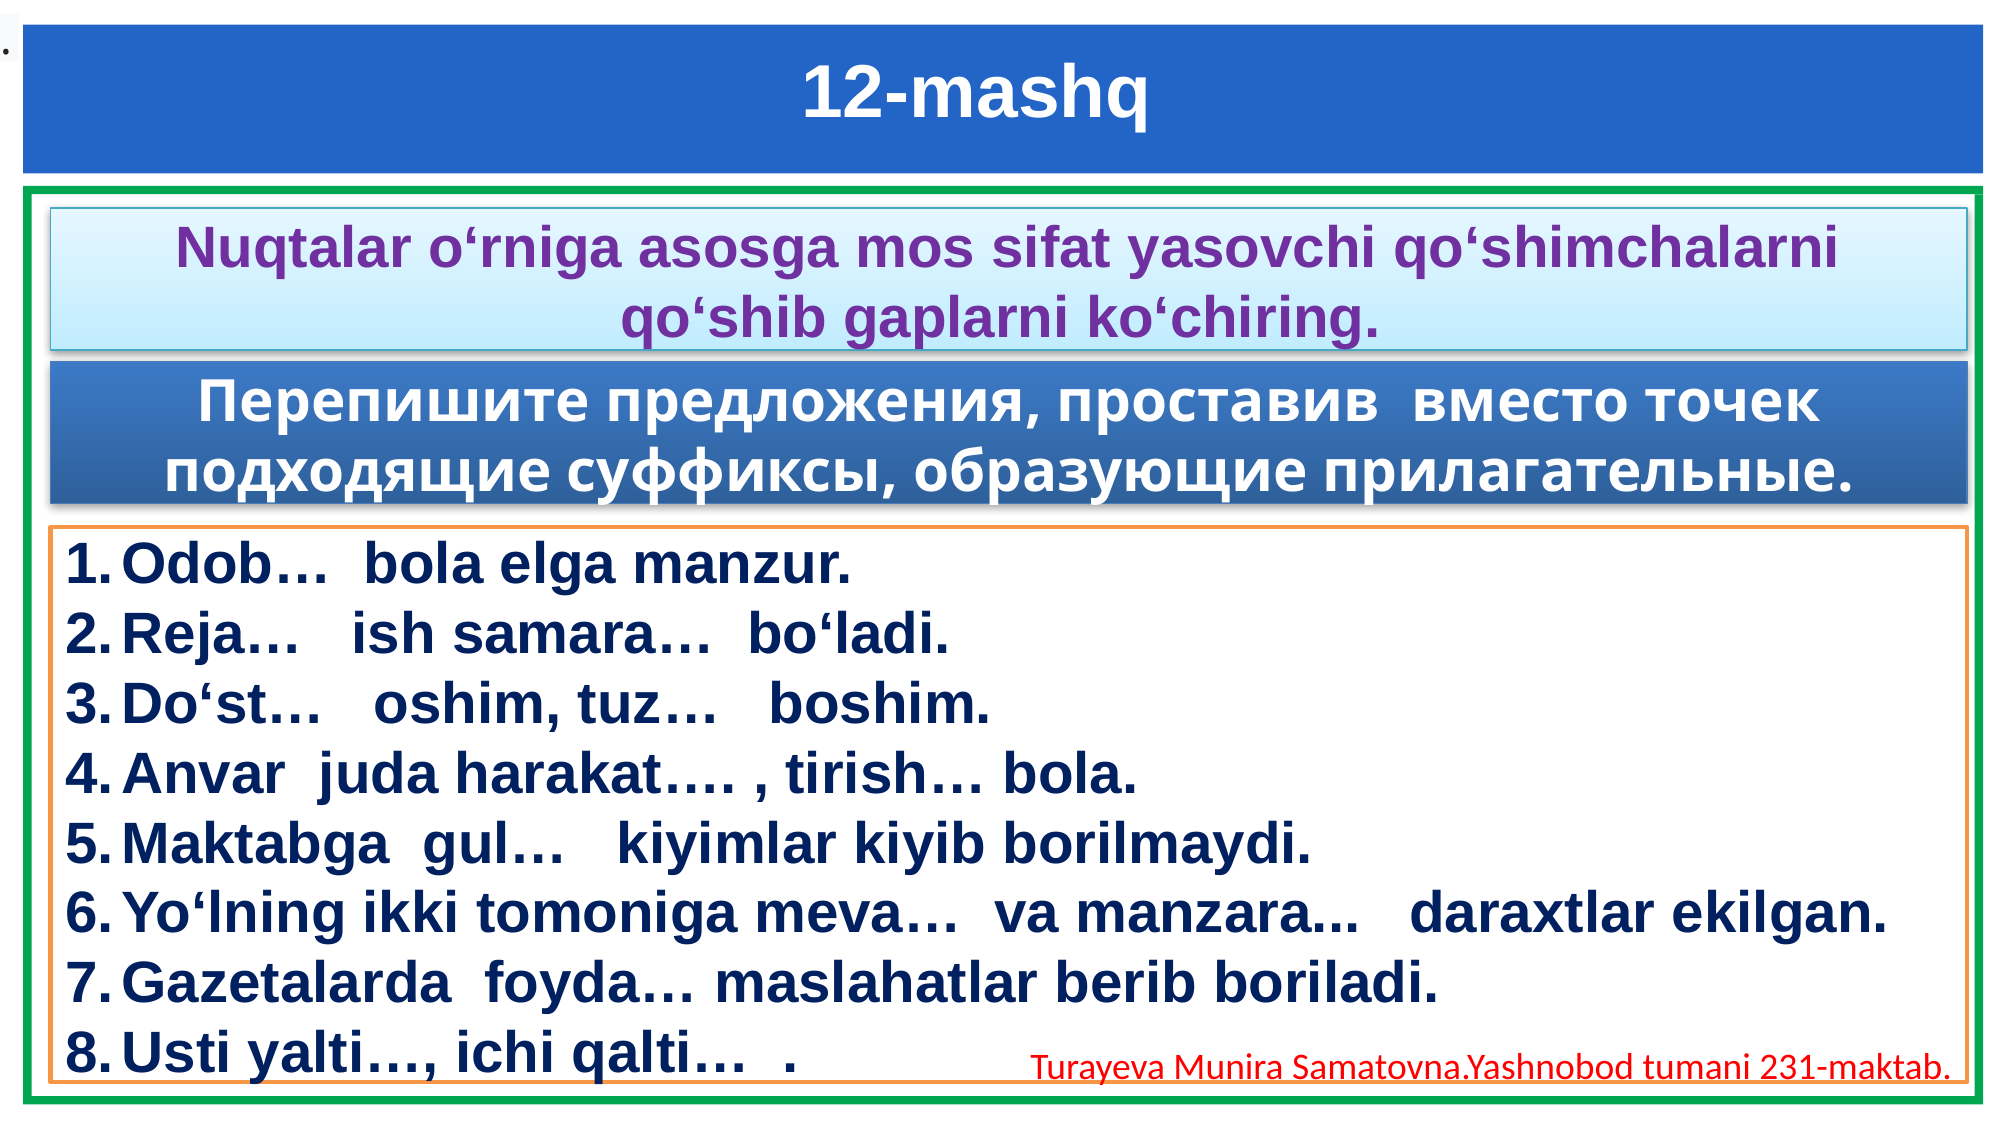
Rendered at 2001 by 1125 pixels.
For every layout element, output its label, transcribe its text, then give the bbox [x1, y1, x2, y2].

text_box Odob… bola elga manzur. Reja… ish samara… bo‘ladi. Do‘st… oshim, tuz… boshim. Anvar juda harakat…. , tirish… bola. Maktabga gul… kiyimlar kiyib borilmaydi. Yo‘lning ikki tomoniga meva… va manzara... daraxtlar ekilgan. Gazetalarda foyda… maslahatlar berib boriladi. Usti yalti…, ichi qalti… . [48, 525, 1969, 1084]
text_box Nuqtalar o‘rniga asosga mos sifat yasovchi qo‘shimchalarni qo‘shib gaplarni ko‘chiring. [50, 207, 1968, 351]
text_box . [0, 13, 19, 61]
text_box 12-mashq [100, 41, 1853, 151]
footer Turayeva Munira Samatovna.Yashnobod tumani 231-maktab. [1018, 1042, 1965, 1088]
text_box Перепишите предложения, проставив вместо точек подходящие суффиксы, образующие прилагательные. [50, 361, 1968, 504]
